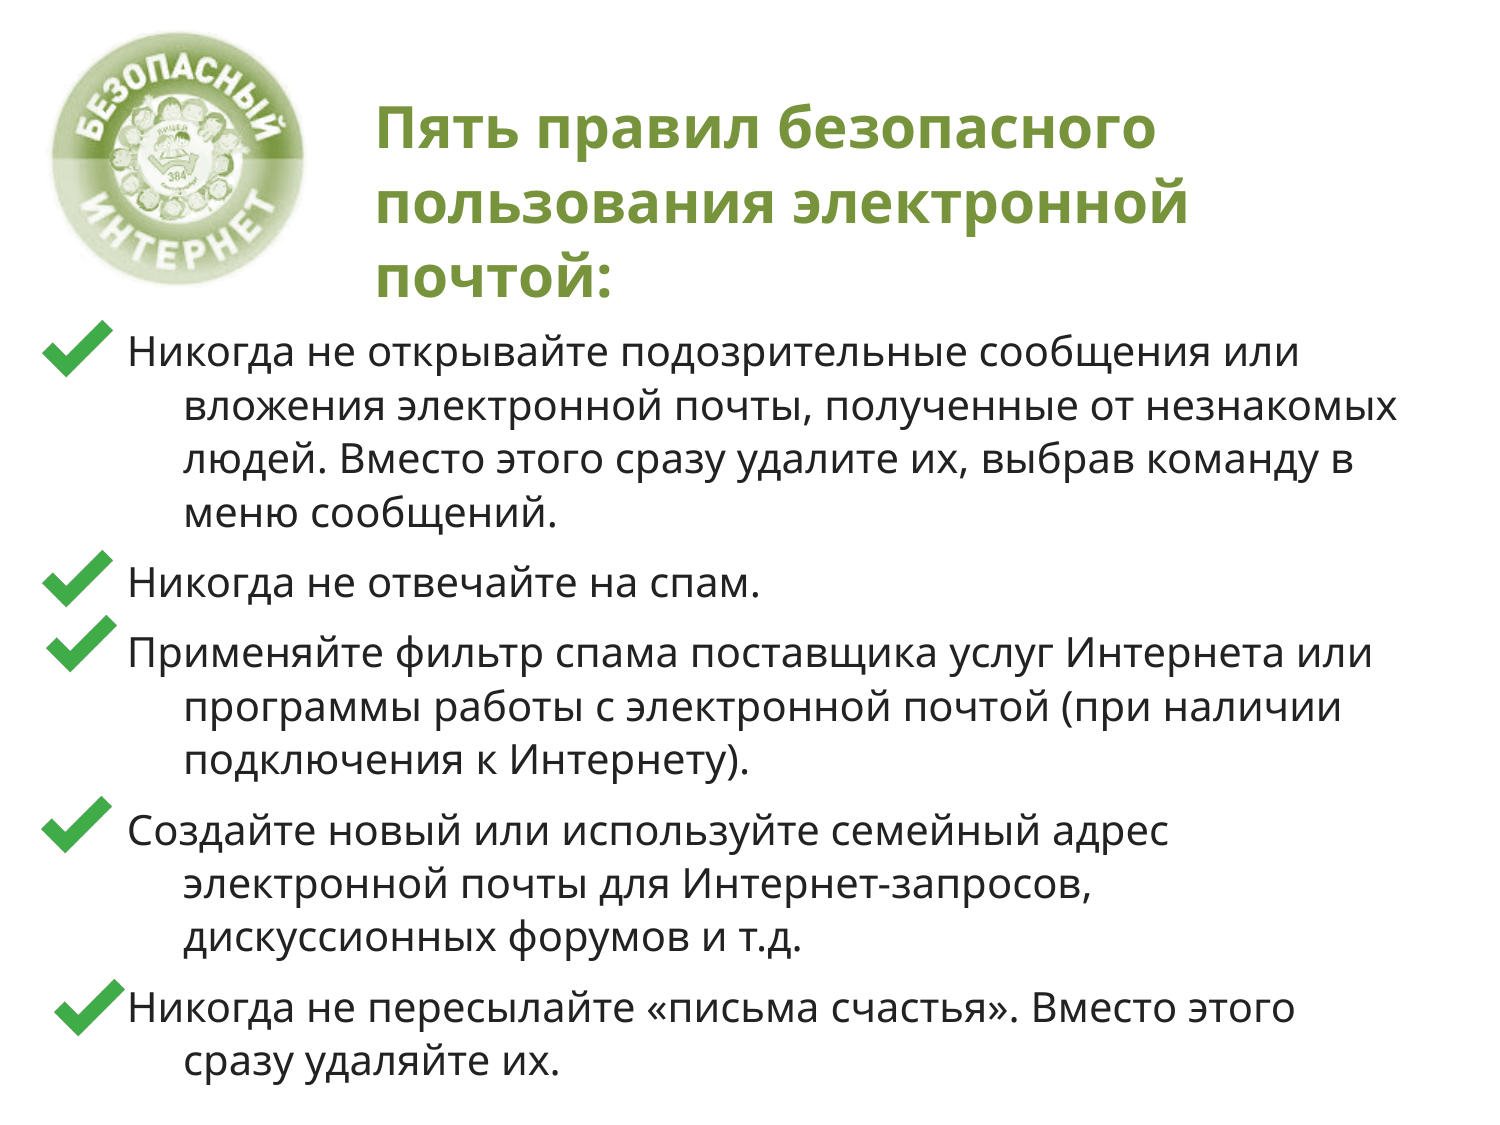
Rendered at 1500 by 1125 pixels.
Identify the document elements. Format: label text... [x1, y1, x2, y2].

picture [41, 543, 117, 679]
picture [41, 312, 113, 384]
picture [40, 30, 314, 291]
text_box Пять правил безопасного пользования электронной почтой: [360, 77, 1402, 314]
picture [40, 788, 112, 860]
picture [54, 971, 126, 1043]
text_box Никогда не открывайте подозрительные сообщения или вложения электронной почты, полученные от незнакомых людей. Вместо этого сразу удалите их, выбрав команду в меню сообщений. Никогда не отвечайте на спам. Применяйте фильтр спама поставщика услуг Интернета или программы работы с электронной почтой (при наличии подключения к Интернету). Создайте новый или используйте семейный адрес электронной почты для Интернет-запросов, дискуссионных форумов и т.д. Никогда не пересылайте «письма счастья». Вместо этого сразу удаляйте их. [112, 314, 1424, 1092]
